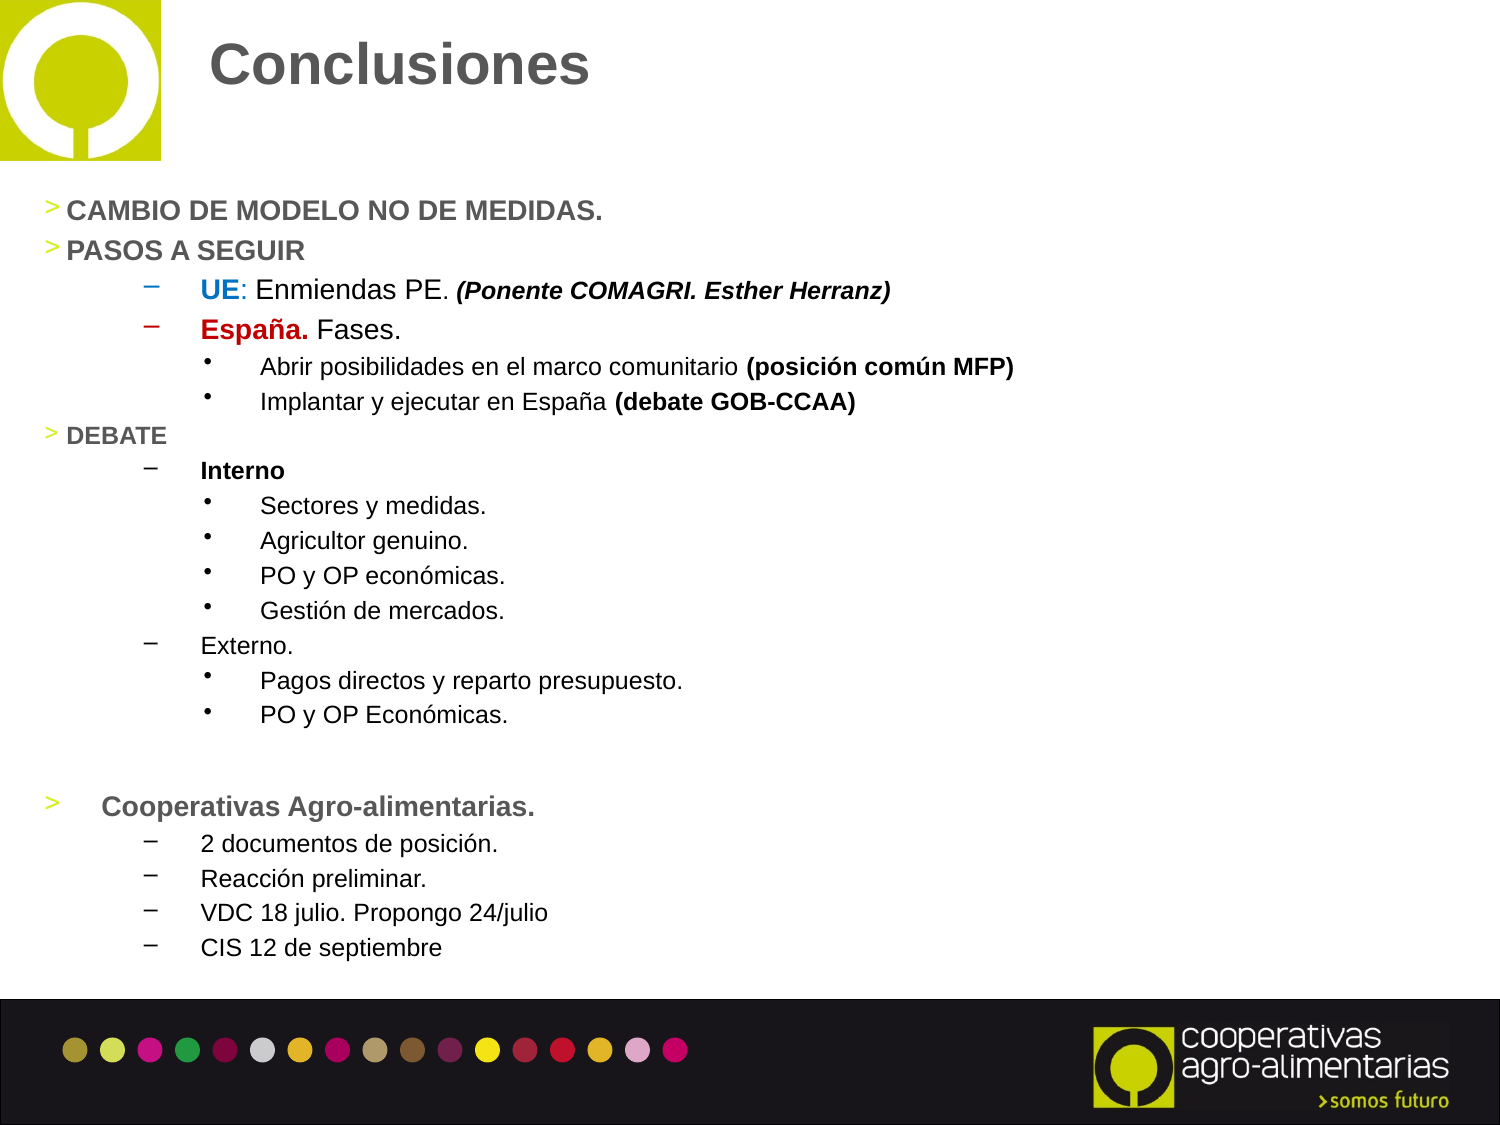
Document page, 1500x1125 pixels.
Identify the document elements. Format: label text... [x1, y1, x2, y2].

list CAMBIO DE MODELO NO DE MEDIDAS. PASOS A SEGUIR UE: Enmiendas PE. (Ponente COMAGRI. Esther Herranz) España. Fases. Abrir posibilidades en el marco comunitario (posición común MFP) Implantar y ejecutar en España (debate GOB-CCAA) DEBATE Interno Sectores y medidas. Agricultor genuino. PO y OP económicas. Gestión de mercados. Externo. Pagos directos y reparto presupuesto. PO y OP Económicas. Cooperativas Agro-alimentarias. 2 documentos de posición. Reacción preliminar. VDC 18 julio. Propongo 24/julio CIS 12 de septiembre [29, 184, 1459, 977]
picture [0, 0, 161, 161]
title Conclusiones [194, 18, 1420, 145]
picture [1092, 1023, 1450, 1110]
